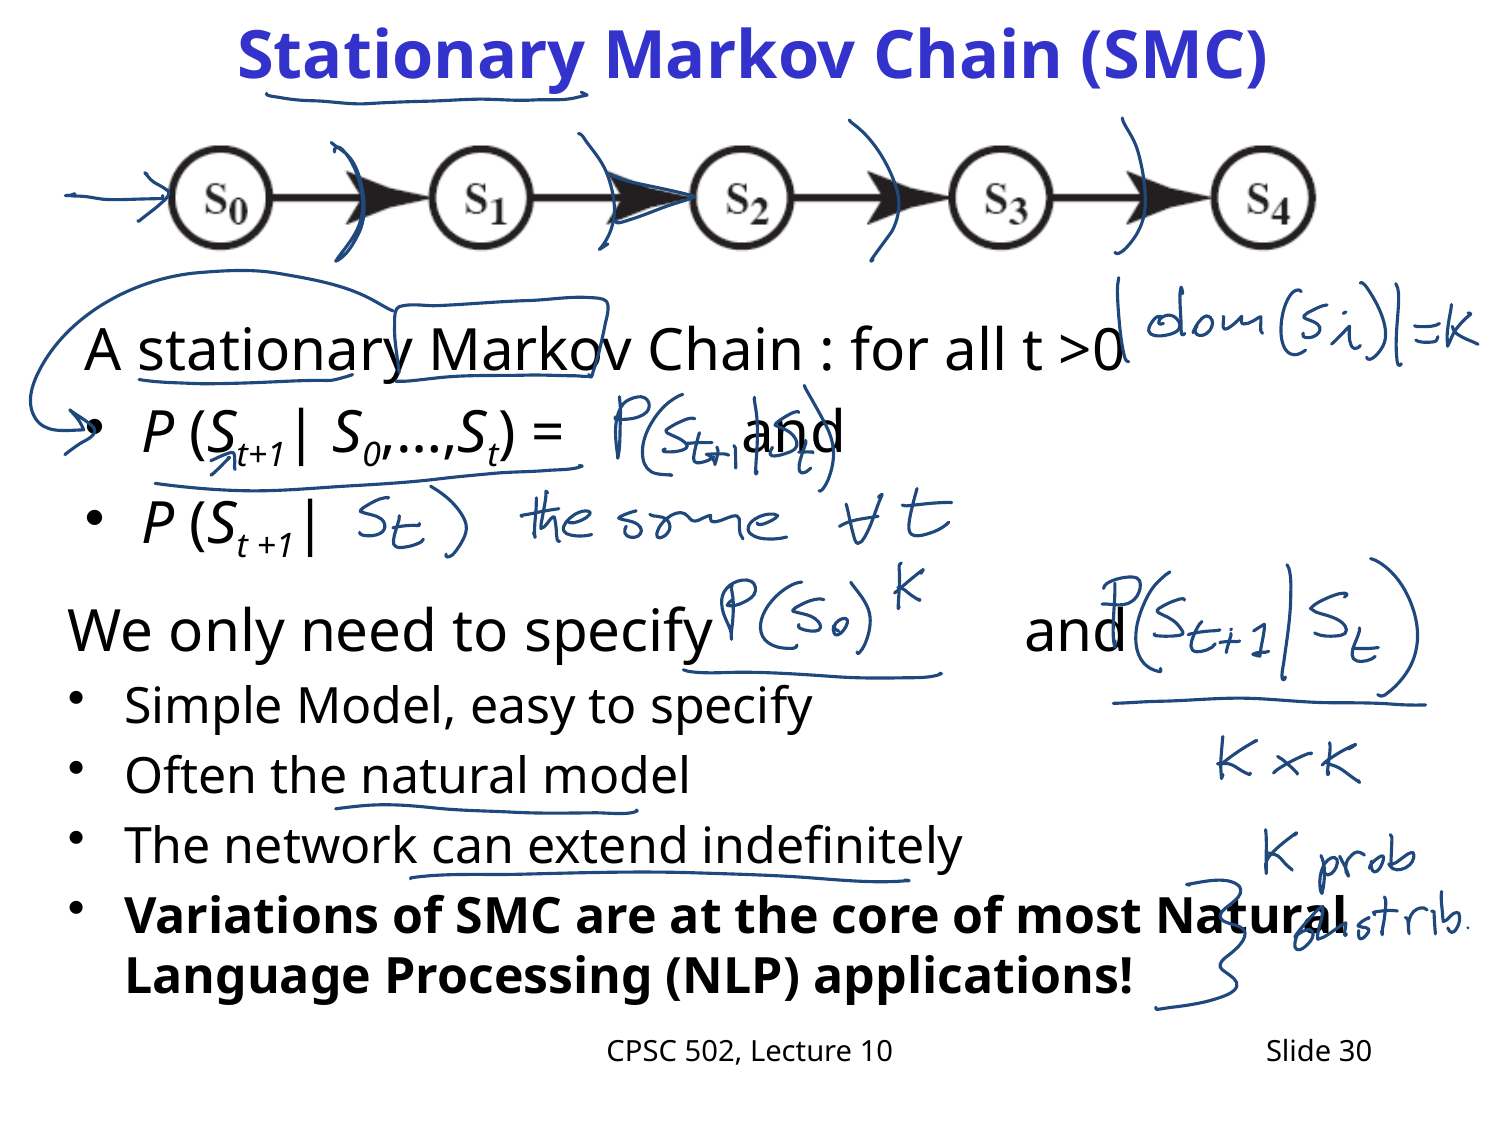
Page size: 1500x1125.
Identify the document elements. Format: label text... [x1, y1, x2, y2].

text_box We only need to specify and Simple Model, easy to specify Often the natural model The network can extend indefinitely Variations of SMC are at the core of most Natural Language Processing (NLP) applications! [53, 586, 1436, 1055]
title Stationary Markov Chain (SMC) [52, 0, 1454, 113]
text_box A stationary Markov Chain : for all t >0 P (St+1| S0,…,St) = and P (St +1| [70, 304, 1453, 470]
slide_number Slide 30 [1074, 1024, 1388, 1101]
picture [611, 178, 687, 221]
picture [147, 201, 160, 211]
picture [147, 179, 166, 197]
picture [147, 136, 1329, 268]
footer CPSC 502, Lecture 10 [512, 1024, 988, 1101]
